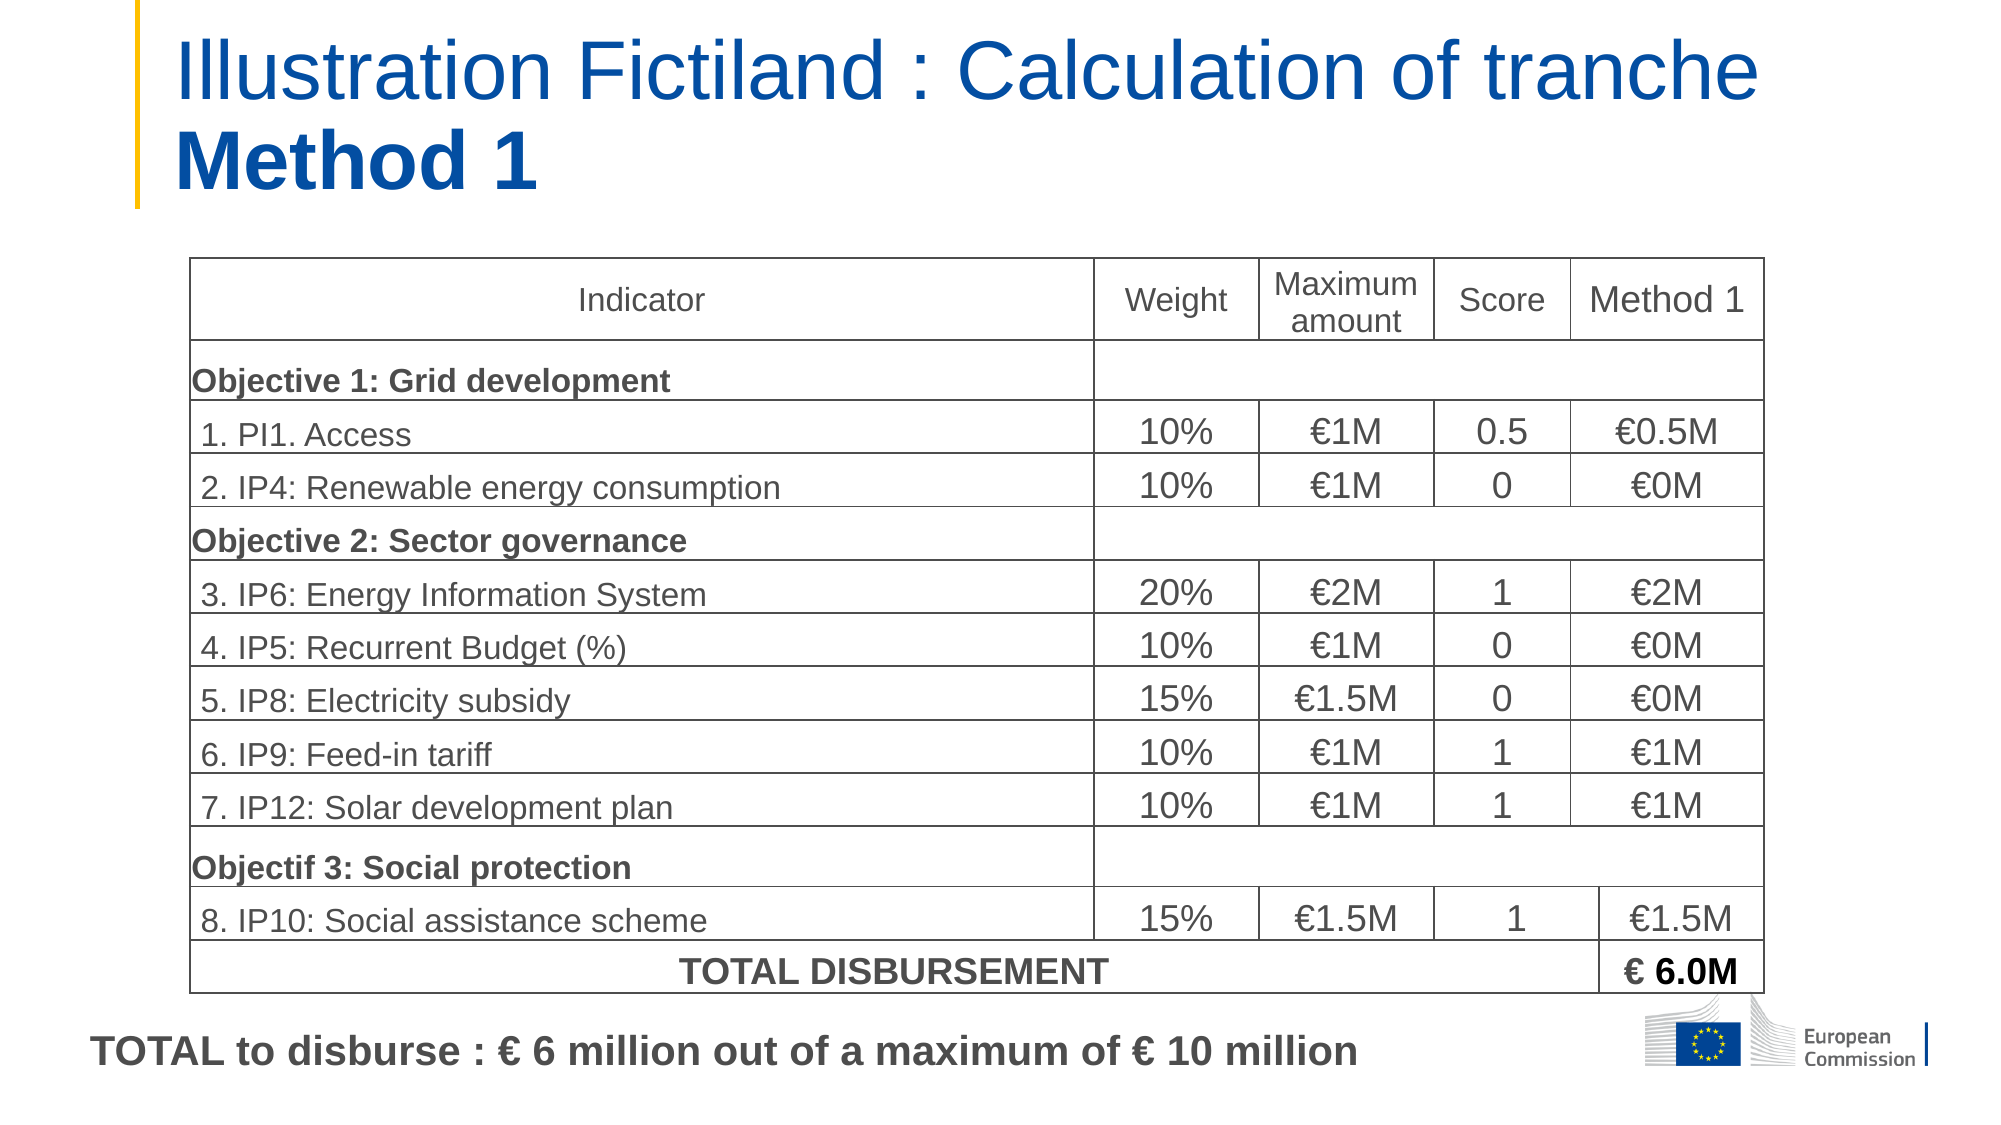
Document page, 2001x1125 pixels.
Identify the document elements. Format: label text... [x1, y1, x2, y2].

picture [1645, 991, 1928, 1066]
table_cell 3. IP6: Energy Information System [191, 561, 1093, 612]
table_cell €2M [1260, 561, 1433, 612]
text_box TOTAL to disburse : € 6 million out of a maximum of € 10 million [75, 1016, 1374, 1081]
table_cell €0M [1571, 614, 1763, 665]
table_cell [1095, 827, 1763, 886]
table_cell 10% [1095, 614, 1258, 665]
table_header Score [1435, 259, 1570, 339]
table_cell 1 [1435, 721, 1570, 772]
table_header Method 1 [1571, 259, 1763, 339]
table_cell €1M [1260, 401, 1433, 452]
table_cell 15% [1095, 887, 1258, 939]
table_cell 0 [1435, 454, 1570, 506]
table_cell 10% [1095, 721, 1258, 772]
table_cell €0M [1571, 667, 1763, 719]
table_cell Objective 2: Sector governance [191, 507, 1093, 559]
table_cell 0.5 [1435, 401, 1570, 452]
table_cell 0 [1435, 667, 1570, 719]
table_cell 10% [1095, 454, 1258, 506]
table_cell 10% [1095, 401, 1258, 452]
table_cell 0 [1435, 614, 1570, 665]
table_cell 5. IP8: Electricity subsidy [191, 667, 1093, 719]
table_cell 7. IP12: Solar development plan [191, 774, 1093, 825]
table_cell 10% [1095, 774, 1258, 825]
table_cell TOTAL DISBURSEMENT [191, 941, 1598, 992]
table_cell €1M [1571, 774, 1763, 825]
table_cell €1.5M [1260, 887, 1433, 939]
table_cell 20% [1095, 561, 1258, 612]
table_cell €1M [1571, 721, 1763, 772]
table_cell €1.5M [1260, 667, 1433, 719]
table_header Maximum amount [1260, 259, 1433, 339]
table_cell €0M [1571, 454, 1763, 506]
table_cell €2M [1571, 561, 1763, 612]
table_cell 15% [1095, 667, 1258, 719]
table_cell 1 [1435, 774, 1570, 825]
table_cell €1M [1260, 721, 1433, 772]
table_cell 2. IP4: Renewable energy consumption [191, 454, 1093, 506]
table_cell 1 [1435, 887, 1598, 939]
table_cell [1095, 341, 1763, 399]
table_cell 1 [1435, 561, 1570, 612]
table_cell €1M [1260, 454, 1433, 506]
table_cell Objective 1: Grid development [191, 341, 1093, 399]
table_cell 8. IP10: Social assistance scheme [191, 887, 1093, 939]
table_header Weight [1095, 259, 1258, 339]
table_cell €1M [1260, 774, 1433, 825]
title Illustration Fictiland : Calculation of tranche Method 1 [159, 79, 1958, 208]
table_cell 6. IP9: Feed-in tariff [191, 721, 1093, 772]
table_header Indicator [191, 259, 1093, 339]
table_cell €1.5M [1600, 887, 1763, 939]
table_cell €1M [1260, 614, 1433, 665]
table_cell 1. PI1. Access [191, 401, 1093, 452]
table_cell [1095, 507, 1763, 559]
table_cell Objectif 3: Social protection [191, 827, 1093, 886]
table_cell €0.5M [1571, 401, 1763, 452]
table_cell € 6.0M [1600, 941, 1763, 992]
table_cell 4. IP5: Recurrent Budget (%) [191, 614, 1093, 665]
